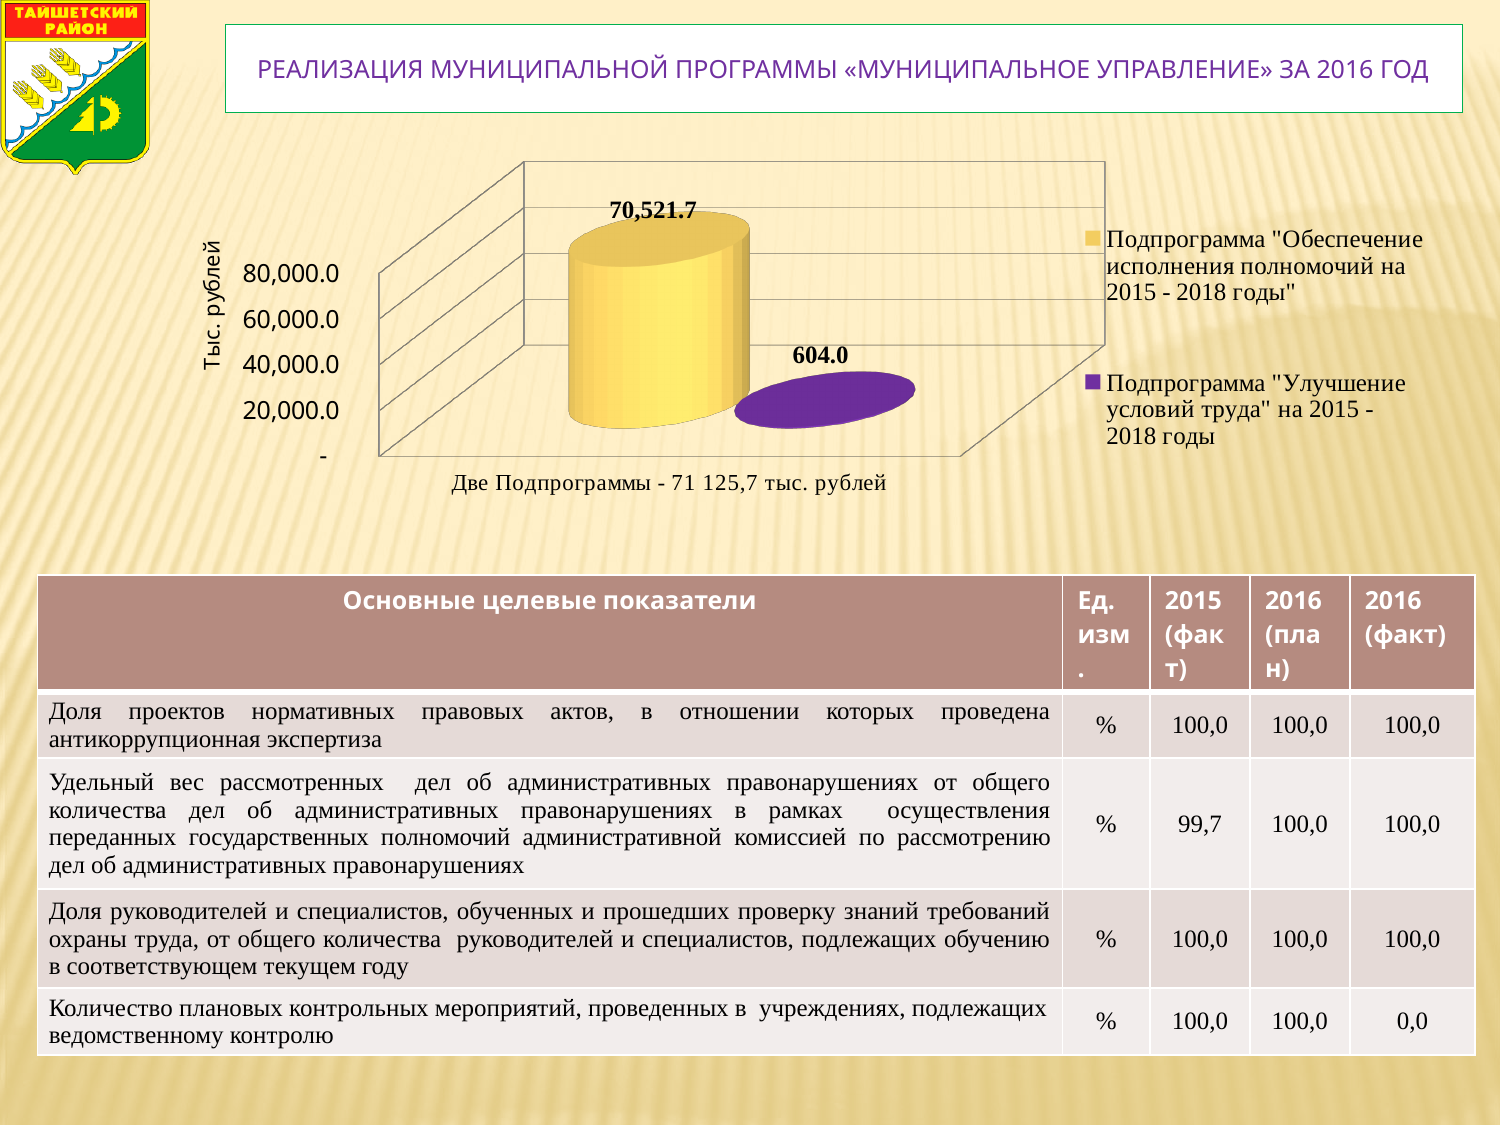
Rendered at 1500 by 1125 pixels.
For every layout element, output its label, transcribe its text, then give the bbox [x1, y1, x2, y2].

table_cell % [1063, 989, 1149, 1054]
table_header 2016 (план) [1251, 576, 1349, 689]
table_cell Количество плановых контрольных мероприятий, проведенных в учреждениях, подлежащих ведомственному контролю [38, 989, 1062, 1054]
table_cell 100,0 [1351, 890, 1474, 987]
table_cell 100,0 [1251, 989, 1349, 1054]
table_cell 0,0 [1351, 989, 1474, 1054]
picture [0, 0, 151, 176]
table_cell 100,0 [1151, 989, 1249, 1054]
table_cell 100,0 [1151, 695, 1249, 757]
table_cell Удельный вес рассмотренных дел об административных правонарушениях от общего количества дел об административных правонарушениях в рамках осуществления переданных государственных полномочий административной комиссией по рассмотрению дел об административных правонарушениях [38, 759, 1062, 888]
table_cell % [1063, 759, 1149, 888]
text_box реализация муниципальной программы «Муниципальное управление» за 2016 год [225, 24, 1463, 113]
table_header Ед. изм. [1063, 576, 1149, 689]
table_cell Доля проектов нормативных правовых актов, в отношении которых проведена антикоррупционная экспертиза [38, 695, 1062, 757]
table_cell 100,0 [1251, 759, 1349, 888]
table_header Основные целевые показатели [38, 576, 1062, 689]
table_header 2016 (факт) [1351, 576, 1474, 689]
chart [187, 137, 1451, 551]
table_cell % [1063, 695, 1149, 757]
table_cell % [1063, 890, 1149, 987]
table_cell 100,0 [1351, 695, 1474, 757]
table_cell 100,0 [1351, 759, 1474, 888]
table_cell Доля руководителей и специалистов, обученных и прошедших проверку знаний требований охраны труда, от общего количества руководителей и специалистов, подлежащих обучению в соответствующем текущем году [38, 890, 1062, 987]
table_header 2015 (факт) [1151, 576, 1249, 689]
table_cell 100,0 [1151, 890, 1249, 987]
table_cell 100,0 [1251, 695, 1349, 757]
table_cell 100,0 [1251, 890, 1349, 987]
table_cell 99,7 [1151, 759, 1249, 888]
